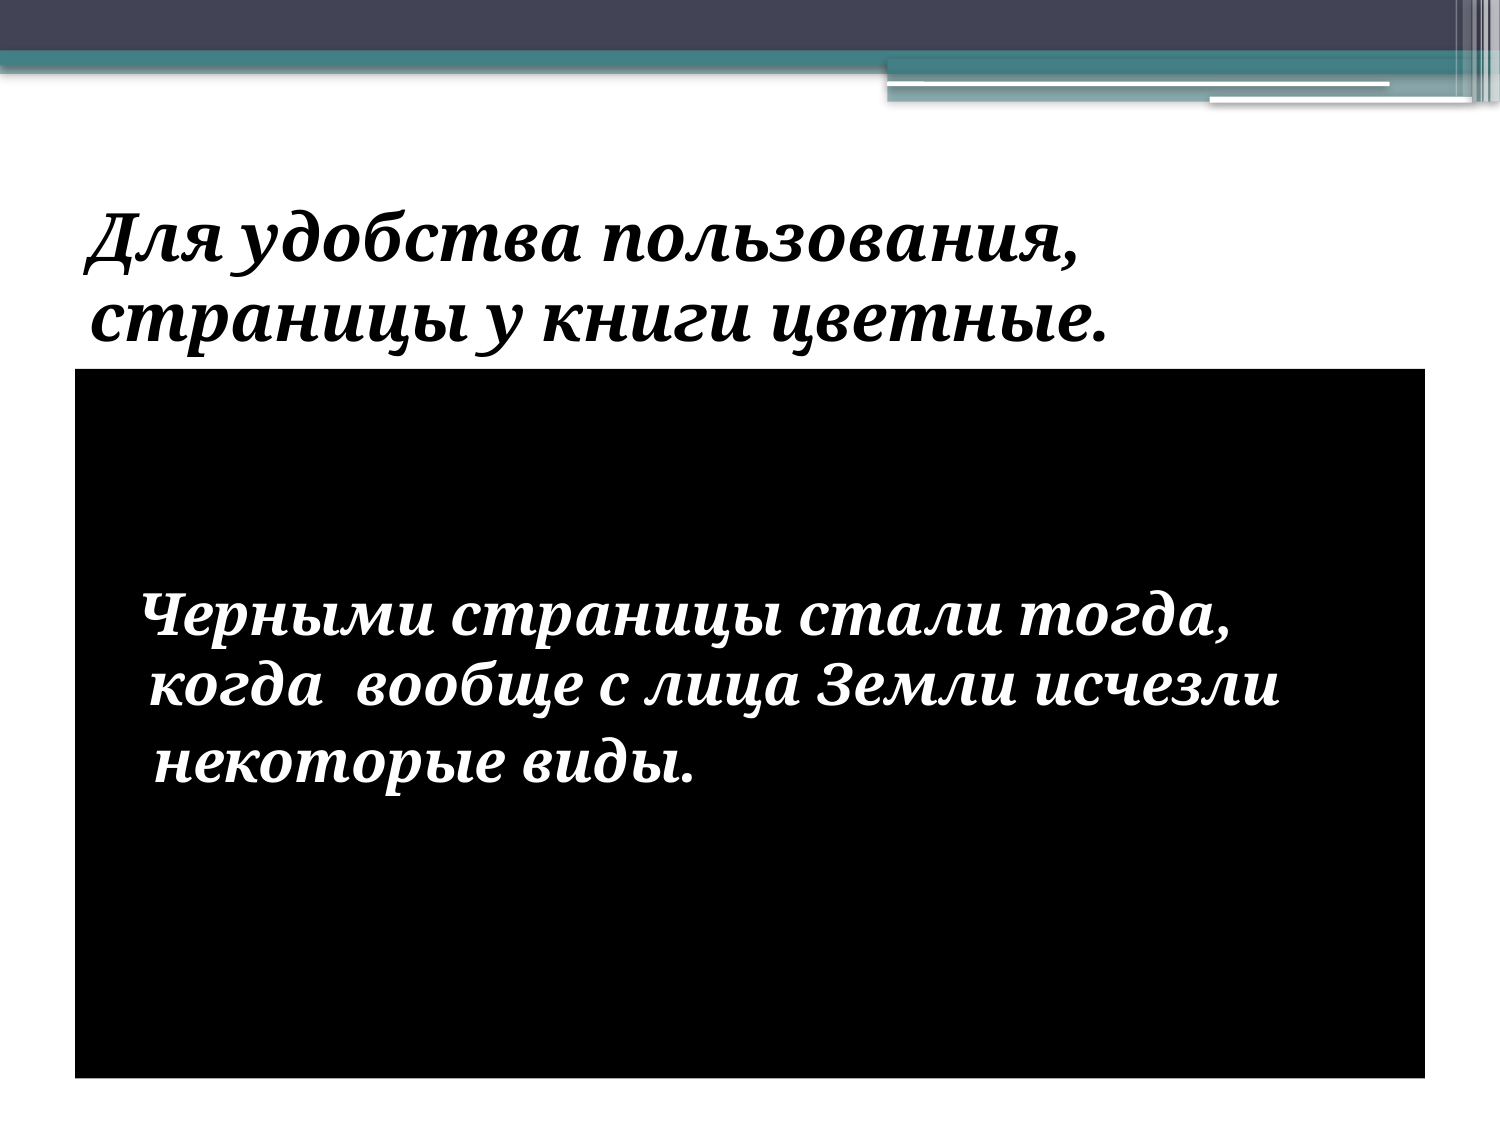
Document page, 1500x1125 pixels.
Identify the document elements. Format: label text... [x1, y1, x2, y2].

title Для удобства пользования, страницы у книги цветные. [75, 187, 1425, 363]
list Черными страницы стали тогда, когда вообще с лица Земли исчезли некоторые виды. [75, 368, 1425, 1079]
